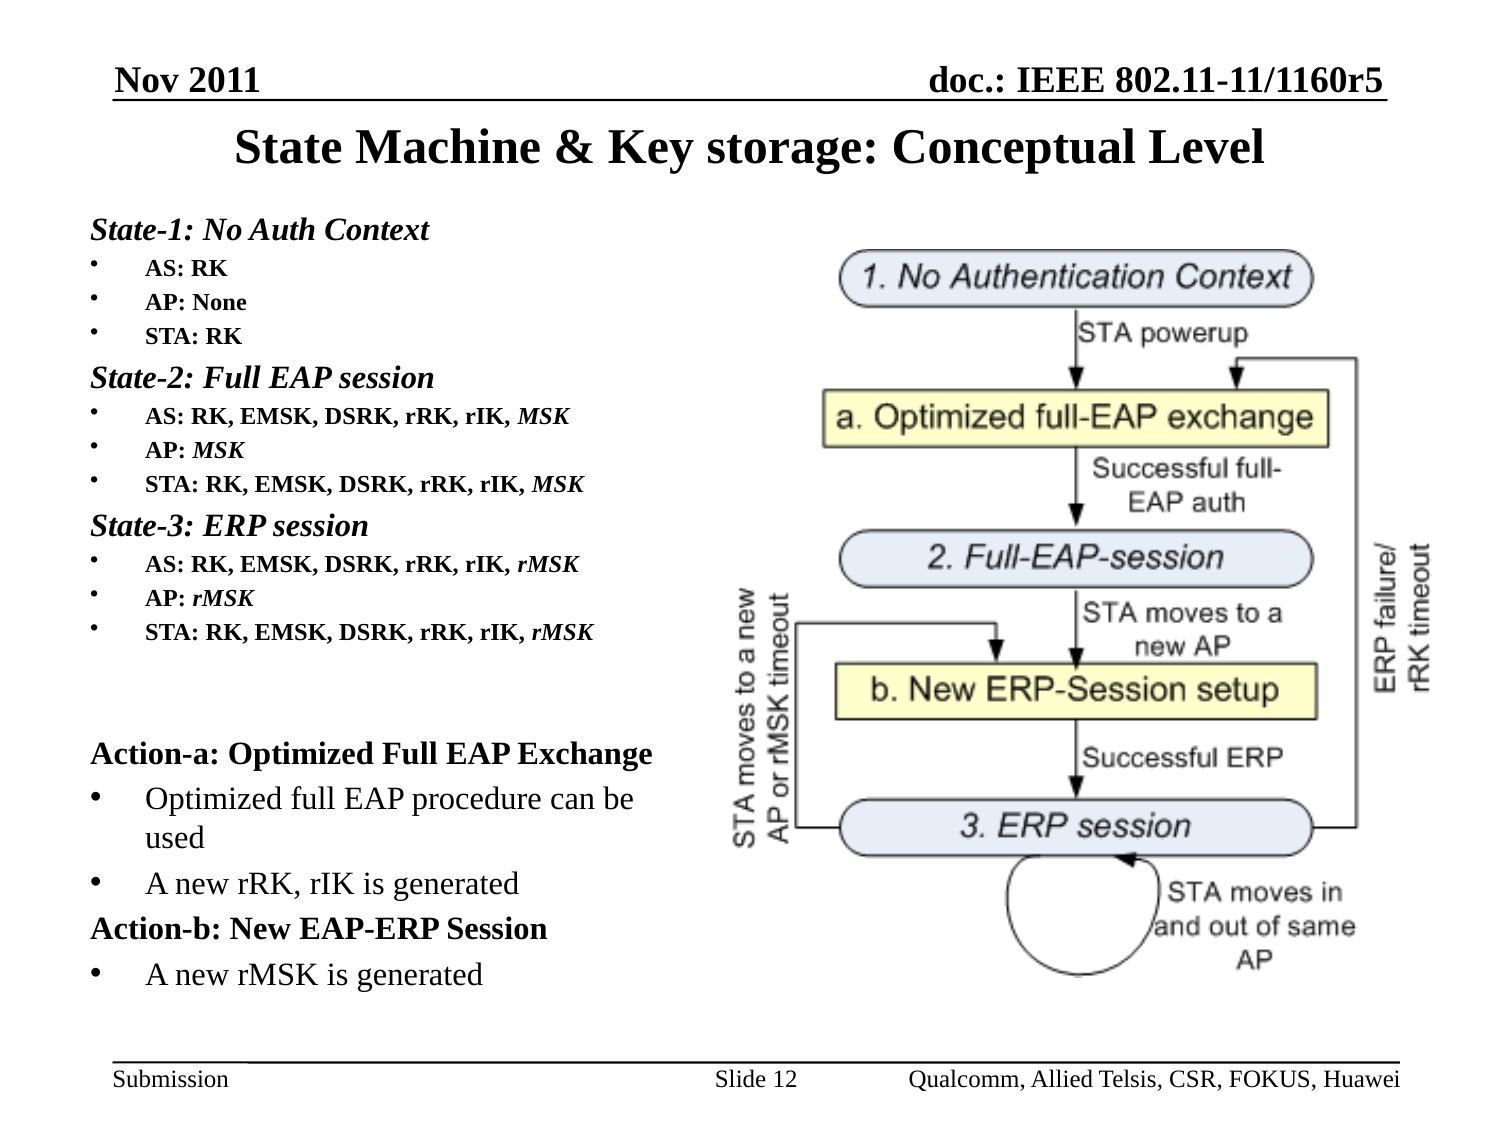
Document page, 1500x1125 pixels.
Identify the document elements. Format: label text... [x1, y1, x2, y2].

footer Qualcomm, Allied Telsis, CSR, FOKUS, Huawei [903, 1061, 1402, 1093]
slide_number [114, 54, 263, 101]
slide_number Slide 12 [712, 1061, 800, 1093]
picture [724, 249, 1438, 978]
list State-1: No Auth Context AS: RK AP: None STA: RK State-2: Full EAP session AS: RK, EMSK, DSRK, rRK, rIK, MSK AP: MSK STA: RK, EMSK, DSRK, rRK, rIK, MSK State-3: ERP session AS: RK, EMSK, DSRK, rRK, rIK, rMSK AP: rMSK STA: RK, EMSK, DSRK, rRK, rIK, rMSK Action-a: Optimized Full EAP Exchange Optimized full EAP procedure can be used A new rRK, rIK is generated Action-b: New EAP-ERP Session A new rMSK is generated [74, 199, 688, 1001]
title State Machine & Key storage: Conceptual Level [112, 112, 1388, 176]
